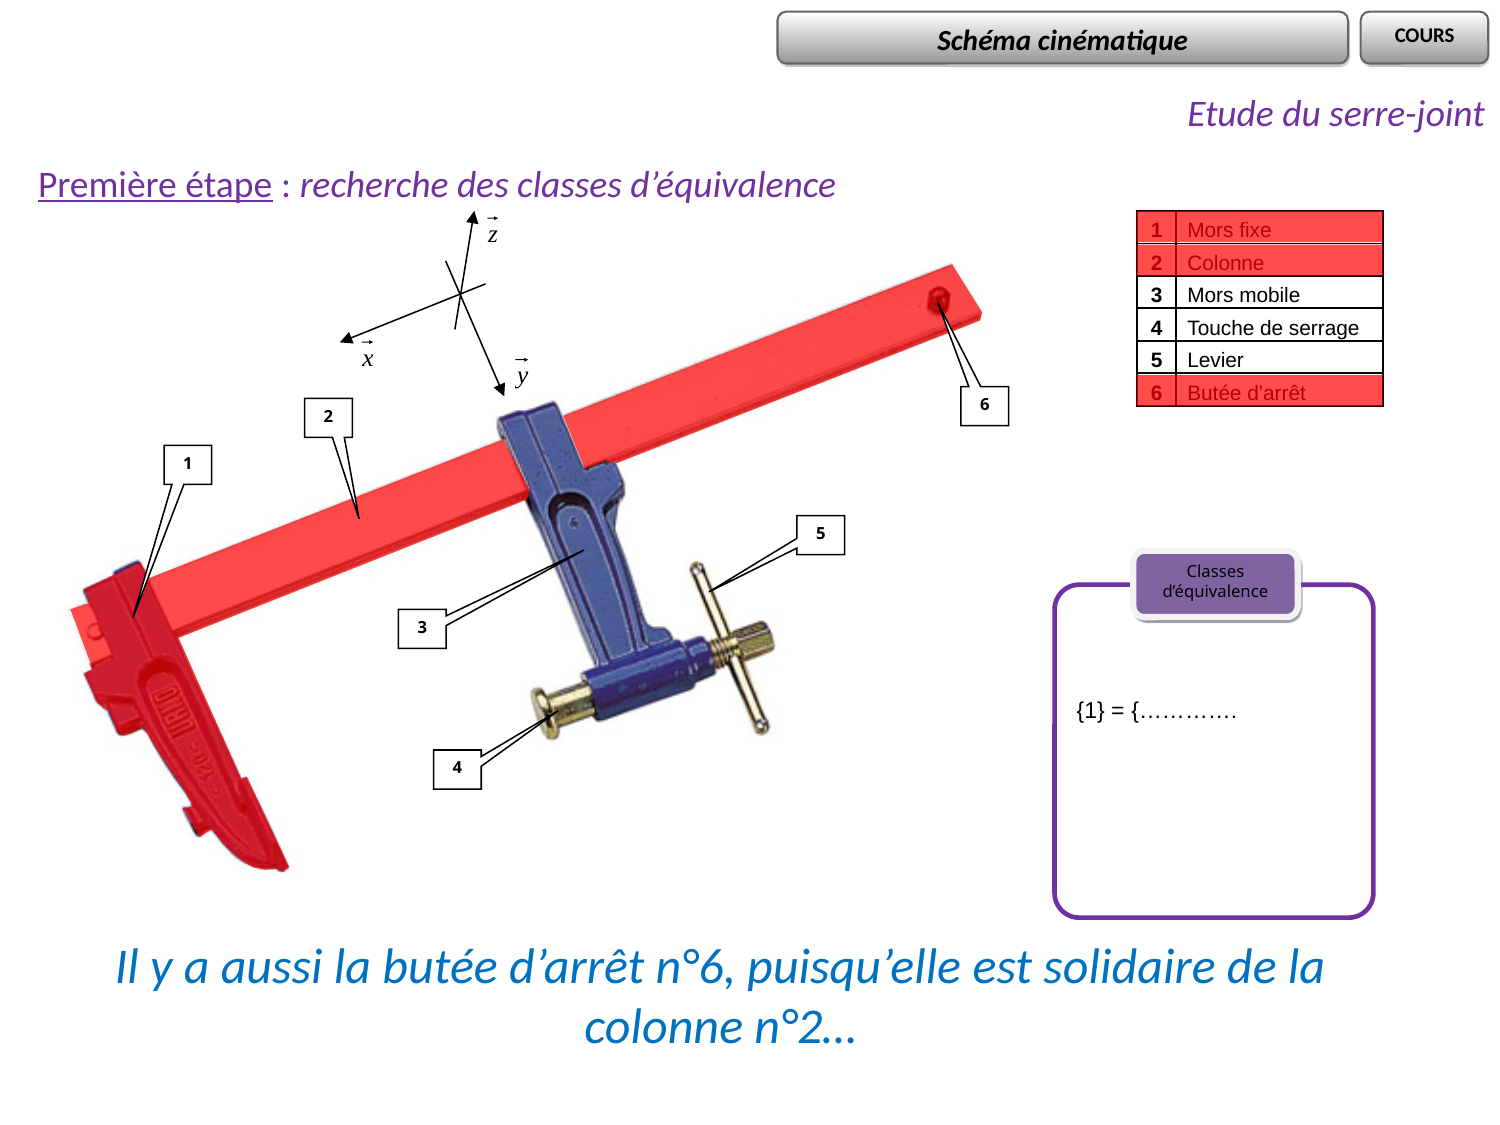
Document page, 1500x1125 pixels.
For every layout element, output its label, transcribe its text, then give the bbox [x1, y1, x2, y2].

picture [46, 245, 994, 882]
text_box [1135, 373, 1385, 408]
text_box Schéma cinématique [777, 11, 1349, 64]
table_cell 4 [1138, 309, 1175, 340]
text_box [1135, 209, 1385, 242]
text_box COURS [1360, 11, 1489, 64]
table_cell Levier [1177, 342, 1382, 372]
text_box 6 [998, 386, 1009, 426]
text_box Etude du serre-joint [1136, 81, 1500, 142]
table_cell 5 [1138, 342, 1175, 372]
text_box [1135, 242, 1385, 278]
text_box Il y a aussi la butée d’arrêt n°6, puisqu’elle est solidaire de la colonne n°2… [81, 925, 1360, 1061]
text_box Première étape : recherche des classes d’équivalence [23, 152, 1430, 213]
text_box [339, 210, 535, 397]
table_cell 3 [1138, 278, 1175, 307]
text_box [1054, 550, 1374, 918]
table_cell Touche de serrage [1177, 309, 1382, 340]
table_cell Mors mobile [1177, 278, 1382, 307]
